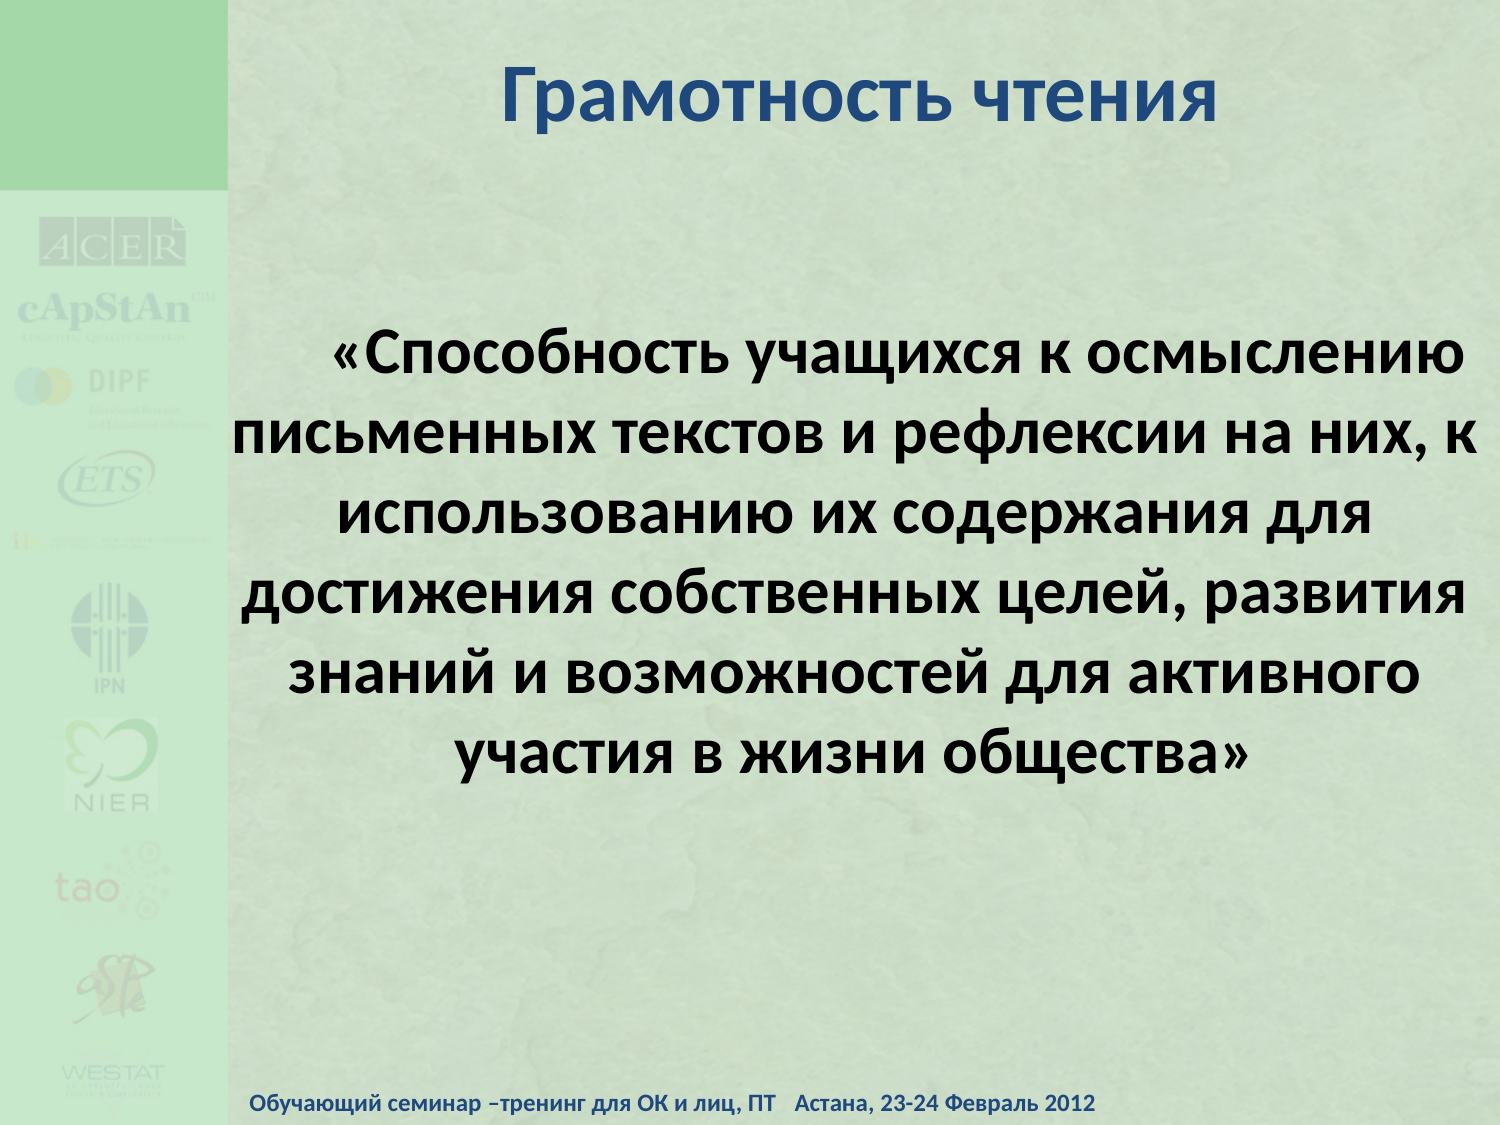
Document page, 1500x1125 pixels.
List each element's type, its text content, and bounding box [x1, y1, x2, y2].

picture [0, 0, 1500, 1125]
text_box Грамотность чтения [222, 0, 1500, 178]
footer Обучающий семинар –тренинг для ОК и лиц, ПТ Астана, 23-24 Февраль 2012 [234, 1077, 1231, 1125]
title «Способность учащихся к осмыслению письменных текстов и рефлексии на них, к использованию их содержания для достижения собственных целей, развития знаний и возможностей для активного участия в жизни общества» [210, 199, 1500, 1055]
